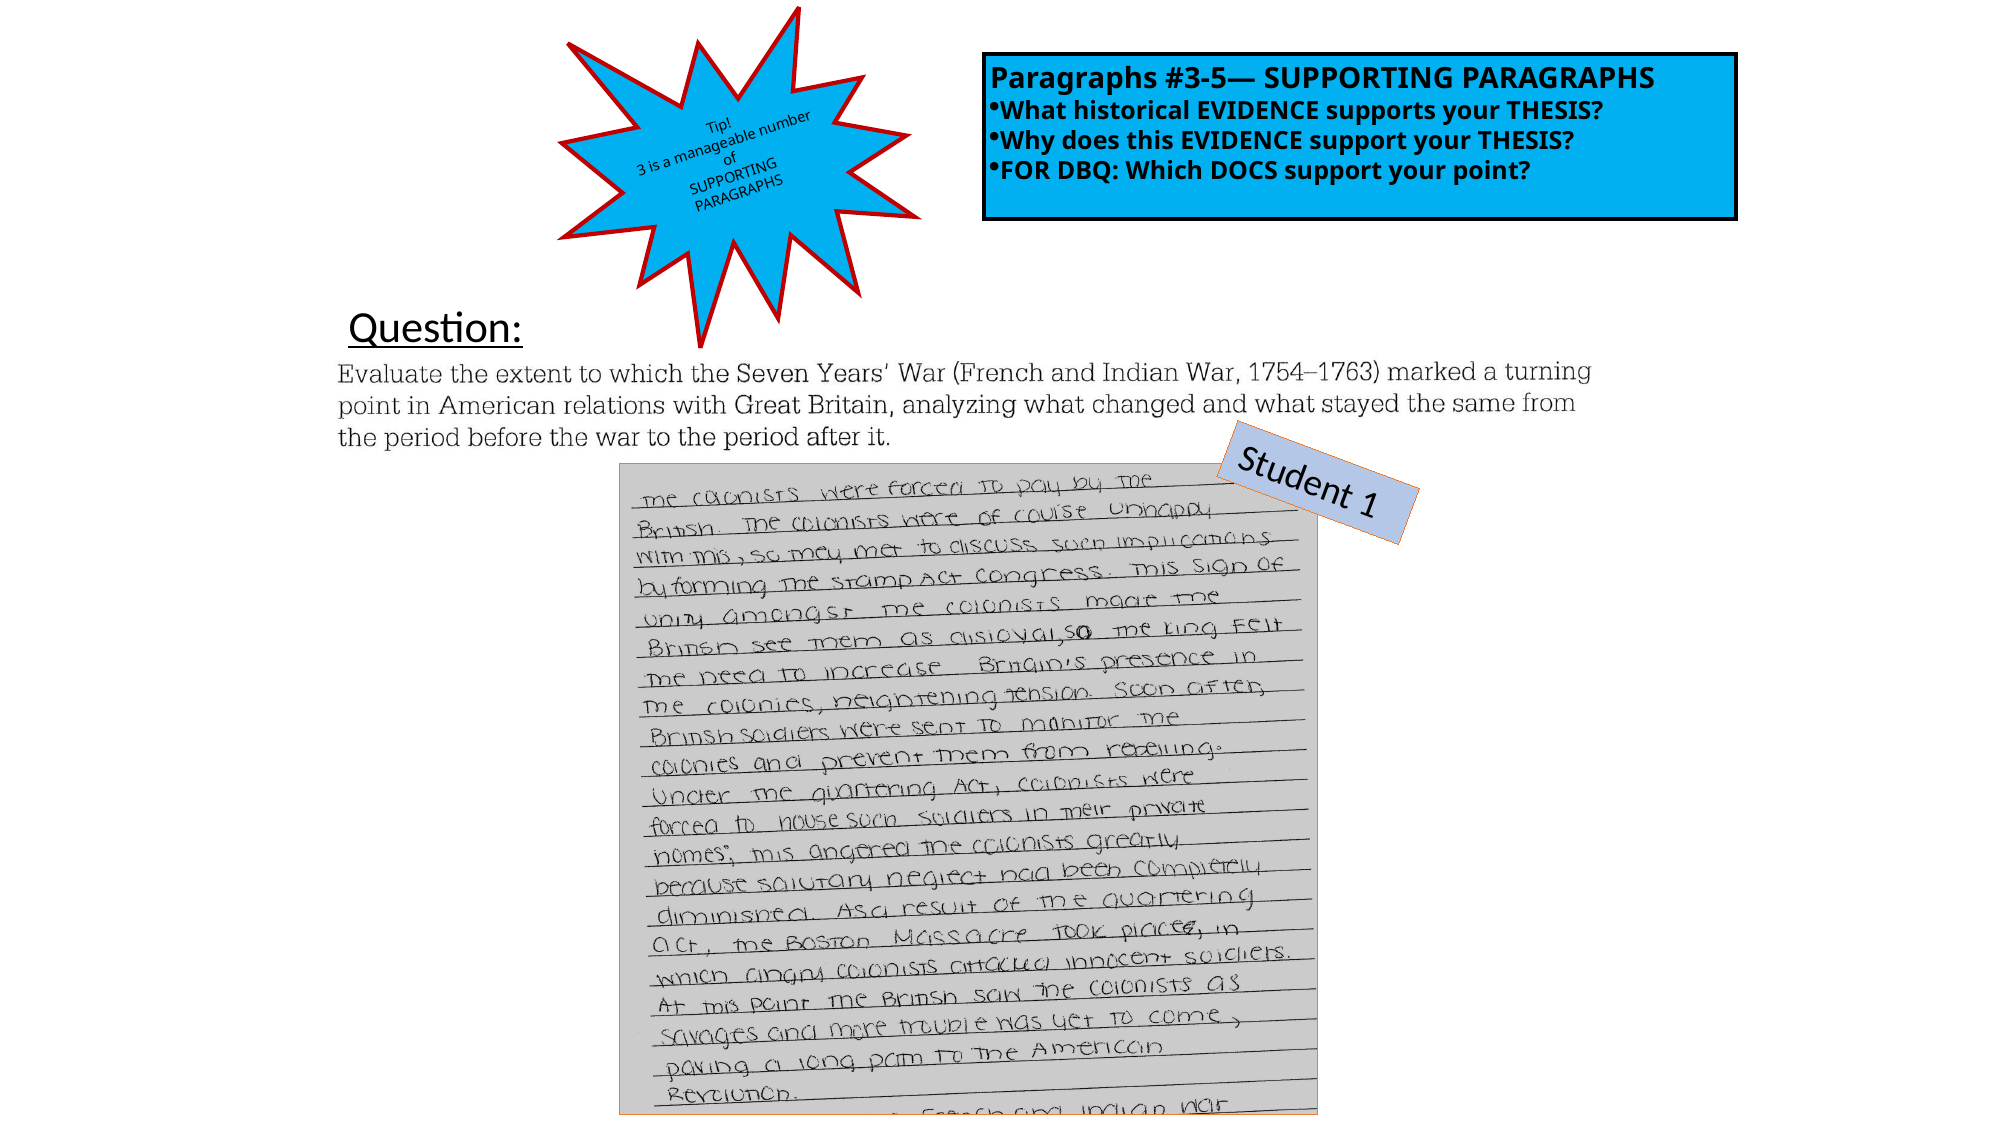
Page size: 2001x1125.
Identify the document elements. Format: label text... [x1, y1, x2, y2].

picture [333, 354, 1635, 457]
list Question: [333, 296, 548, 354]
text_box Student 1 [1221, 457, 1420, 545]
picture [619, 463, 1318, 1115]
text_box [561, 7, 915, 348]
text_box Paragraphs #3-5— SUPPORTING PARAGRAPHS What historical EVIDENCE supports your THESIS? Why does this EVIDENCE support your THESIS? FOR DBQ: Which DOCS support your point? [984, 53, 1737, 219]
